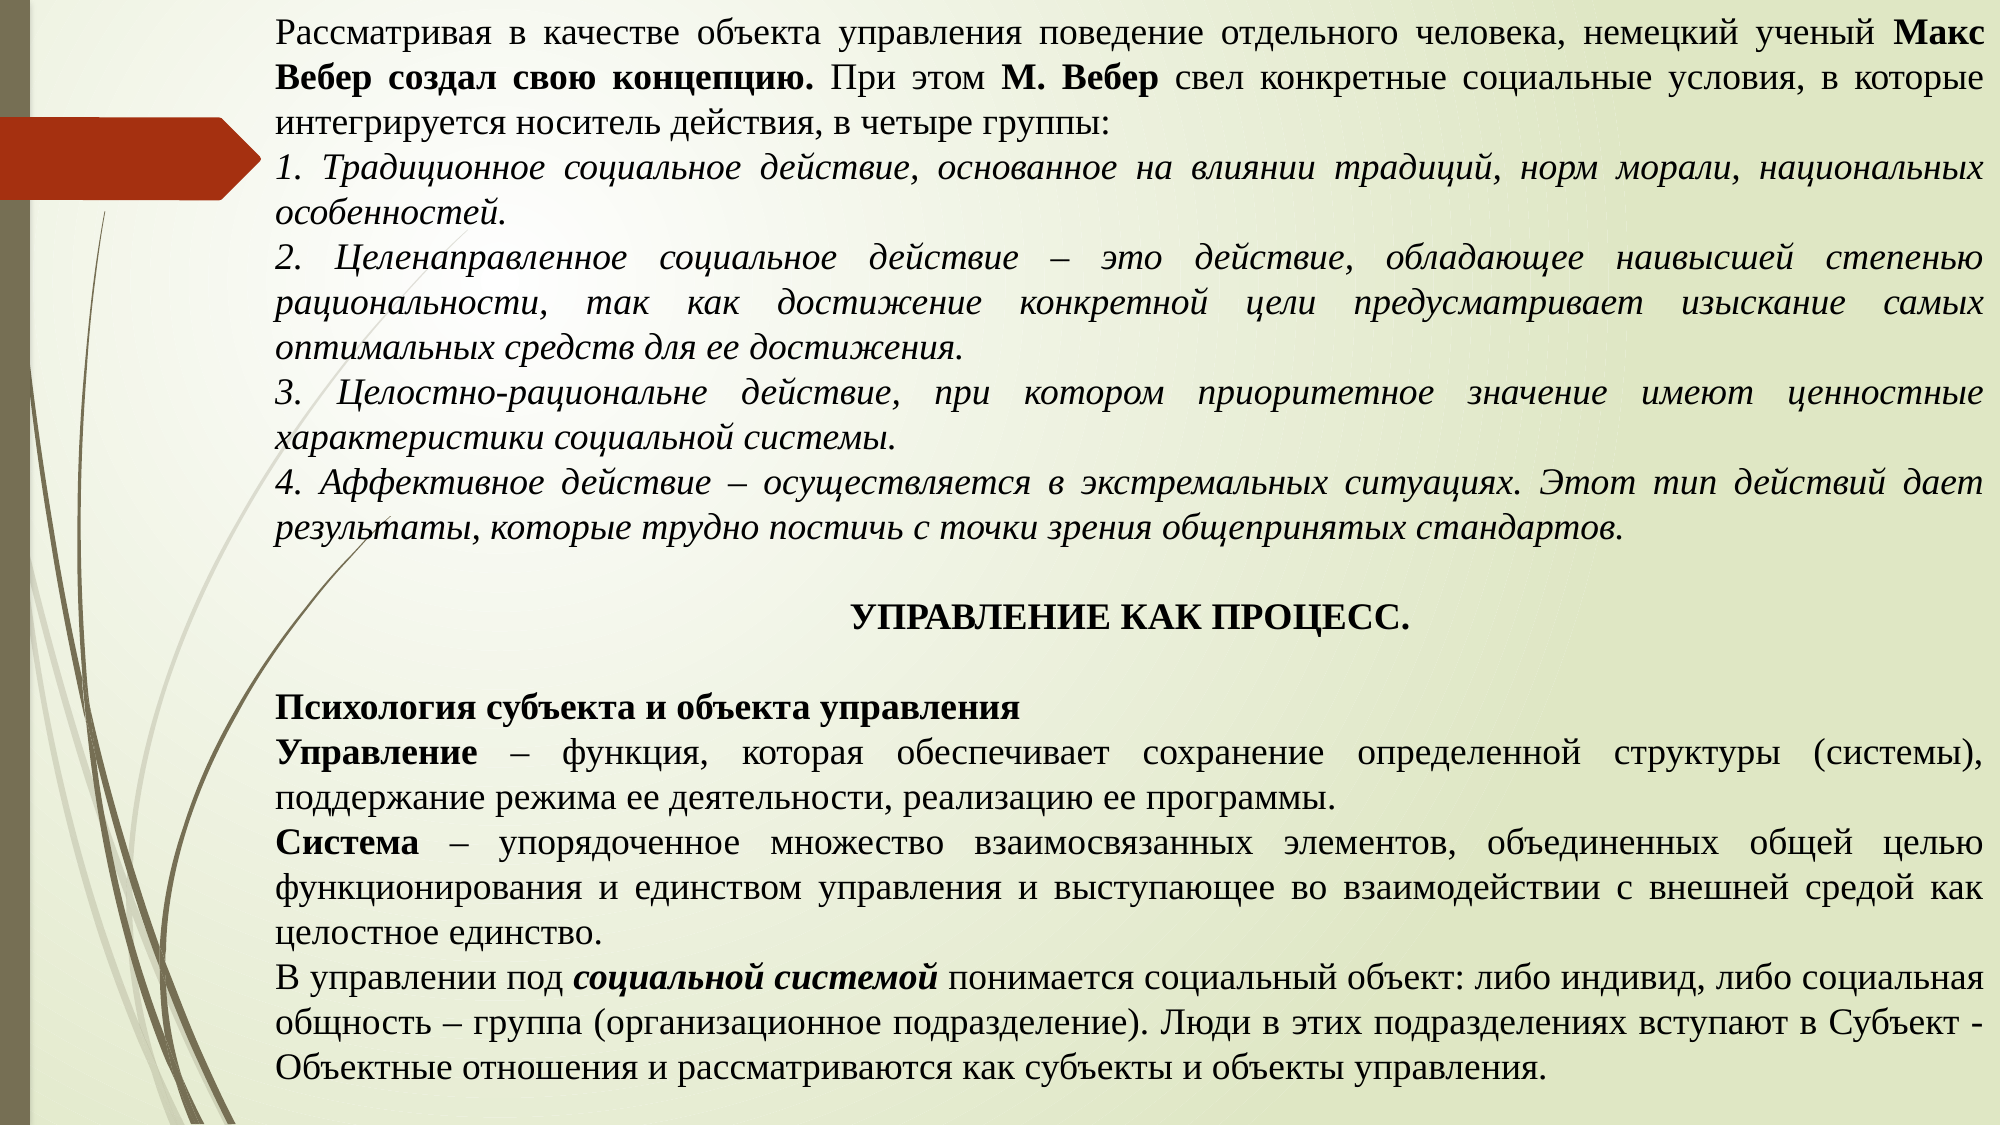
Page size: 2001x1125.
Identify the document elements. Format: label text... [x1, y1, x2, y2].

text_box Рассматривая в качестве объекта управления поведение отдельного человека, немецкий ученый Макс Вебер создал свою концепцию. При этом М. Вебер свел конкретные социальные условия, в которые интегрируется носитель действия, в четыре группы: 1. Традиционное социальное действие, основанное на влиянии традиций, норм морали, национальных особенностей. 2. Целенаправленное социальное действие – это действие, обладающее наивысшей степенью рациональности, так как достижение конкретной цели предусматривает изыскание самых оптимальных средств для ее достижения. 3. Целостно-рациональне действие, при котором приоритетное значение имеют ценностные характеристики социальной системы. 4. Аффективное действие – осуществляется в экстремальных ситуациях. Этот тип действий дает результаты, которые трудно постичь с точки зрения общепринятых стандартов. УПРАВЛЕНИЕ КАК ПРОЦЕСС. Психология субъекта и объекта управления Управление – функция, которая обеспечивает сохранение определенной структуры (системы), поддержание режима ее деятельности, реализацию ее программы. Система – упорядоченное множество взаимосвязанных элементов, объединенных общей целью функционирования и единством управления и выступающее во взаимодействии с внешней средой как целостное единство. В управлении под социальной системой понимается социальный объект: либо индивид, либо социальная общность – группа (организационное подразделение). Люди в этих подразделениях вступают в Субъект - Объектные отношения и рассматриваются как субъекты и объекты управления. [260, 0, 2000, 1095]
